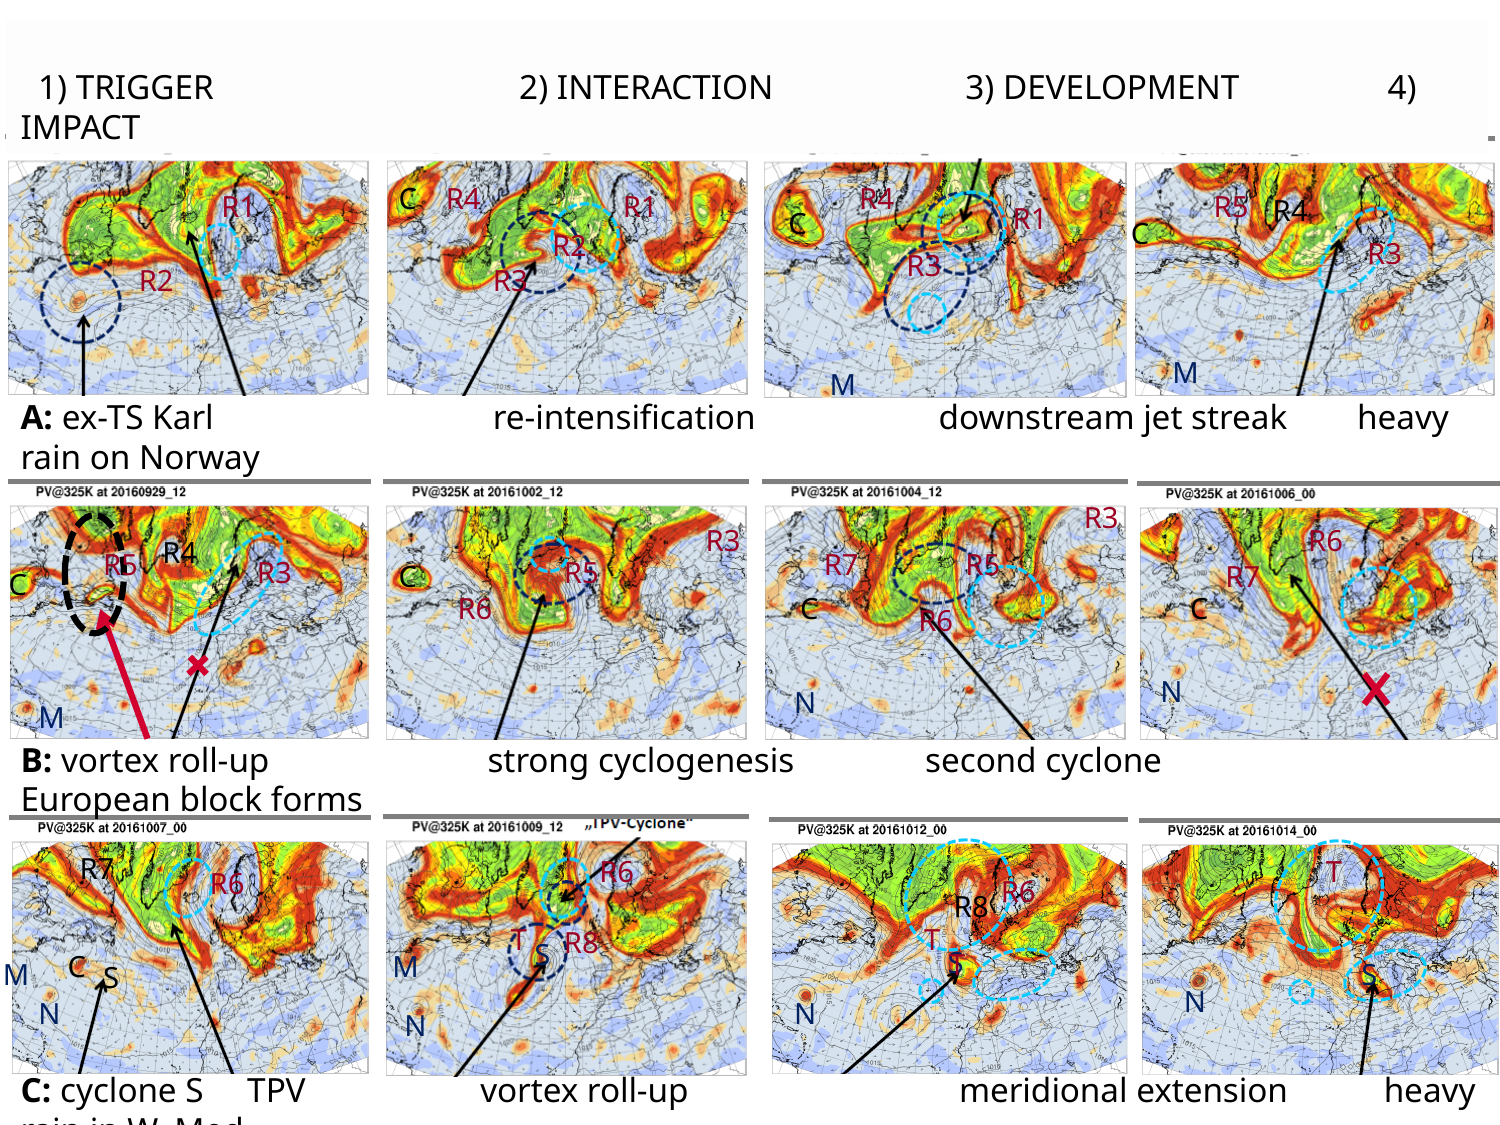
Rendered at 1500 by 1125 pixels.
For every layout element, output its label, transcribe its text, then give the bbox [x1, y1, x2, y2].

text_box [100, 608, 148, 739]
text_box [1363, 673, 1389, 705]
text_box C: cyclone S TPV vortex roll-up meridional extension heavy rain in W. Med. [5, 1062, 1500, 1125]
picture [383, 814, 750, 1077]
picture [761, 135, 1128, 399]
picture [8, 814, 372, 1074]
picture [1133, 135, 1495, 397]
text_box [188, 656, 207, 675]
picture [1136, 480, 1500, 740]
picture [383, 133, 750, 397]
text_box A: ex-TS Karl re-intensification downstream jet streak heavy rain on Norway [5, 388, 1500, 484]
picture [5, 133, 372, 397]
picture [383, 479, 750, 740]
text_box 1) TRIGGER 2) INTERACTION 3) DEVELOPMENT 4) IMPACT [5, 19, 1489, 143]
text_box B: vortex roll-up strong cyclogenesis second cyclone European block forms [5, 740, 1500, 826]
picture [769, 816, 1129, 1074]
picture [8, 479, 372, 739]
picture [1139, 816, 1500, 1075]
picture [761, 478, 1128, 740]
